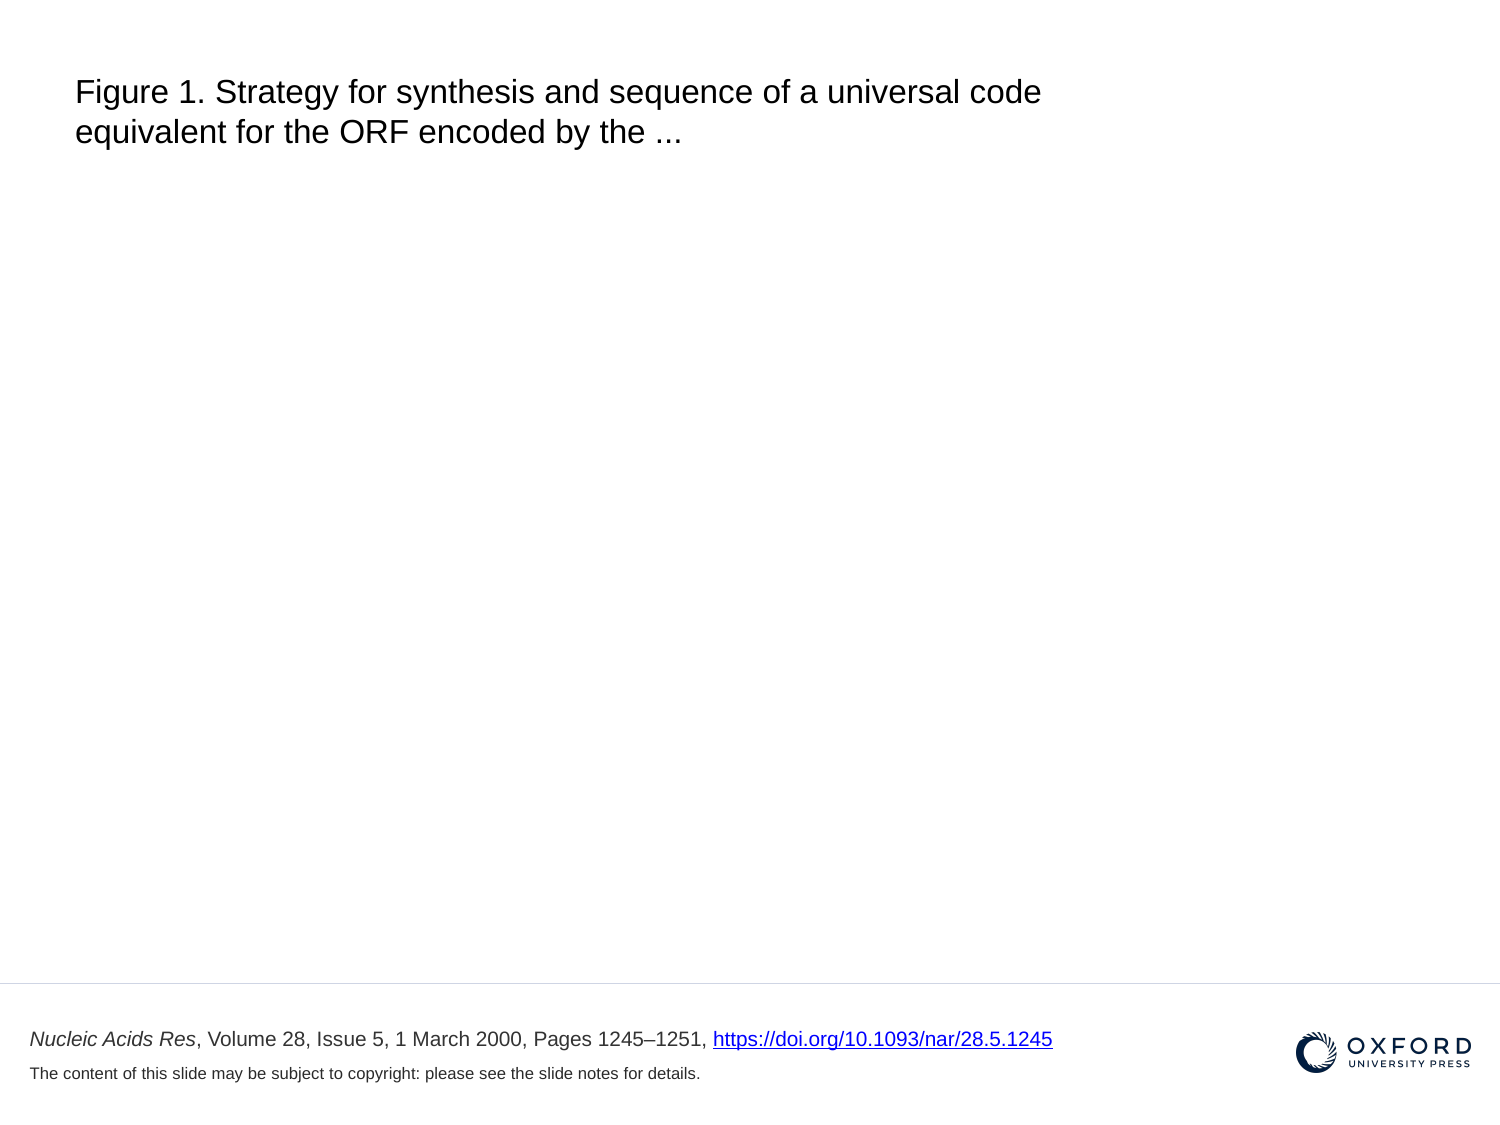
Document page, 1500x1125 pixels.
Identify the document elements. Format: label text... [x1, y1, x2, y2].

footer Nucleic Acids Res, Volume 28, Issue 5, 1 March 2000, Pages 1245–1251, https://doi.org/10.1093/nar/28.5.1245 The content of this slide may be subject to copyright: please see the slide notes for details. [0, 983, 1260, 1125]
picture [1296, 1032, 1471, 1073]
title Figure 1. Strategy for synthesis and sequence of a universal code equivalent for the ORF encoded by the ... [75, 69, 1078, 171]
